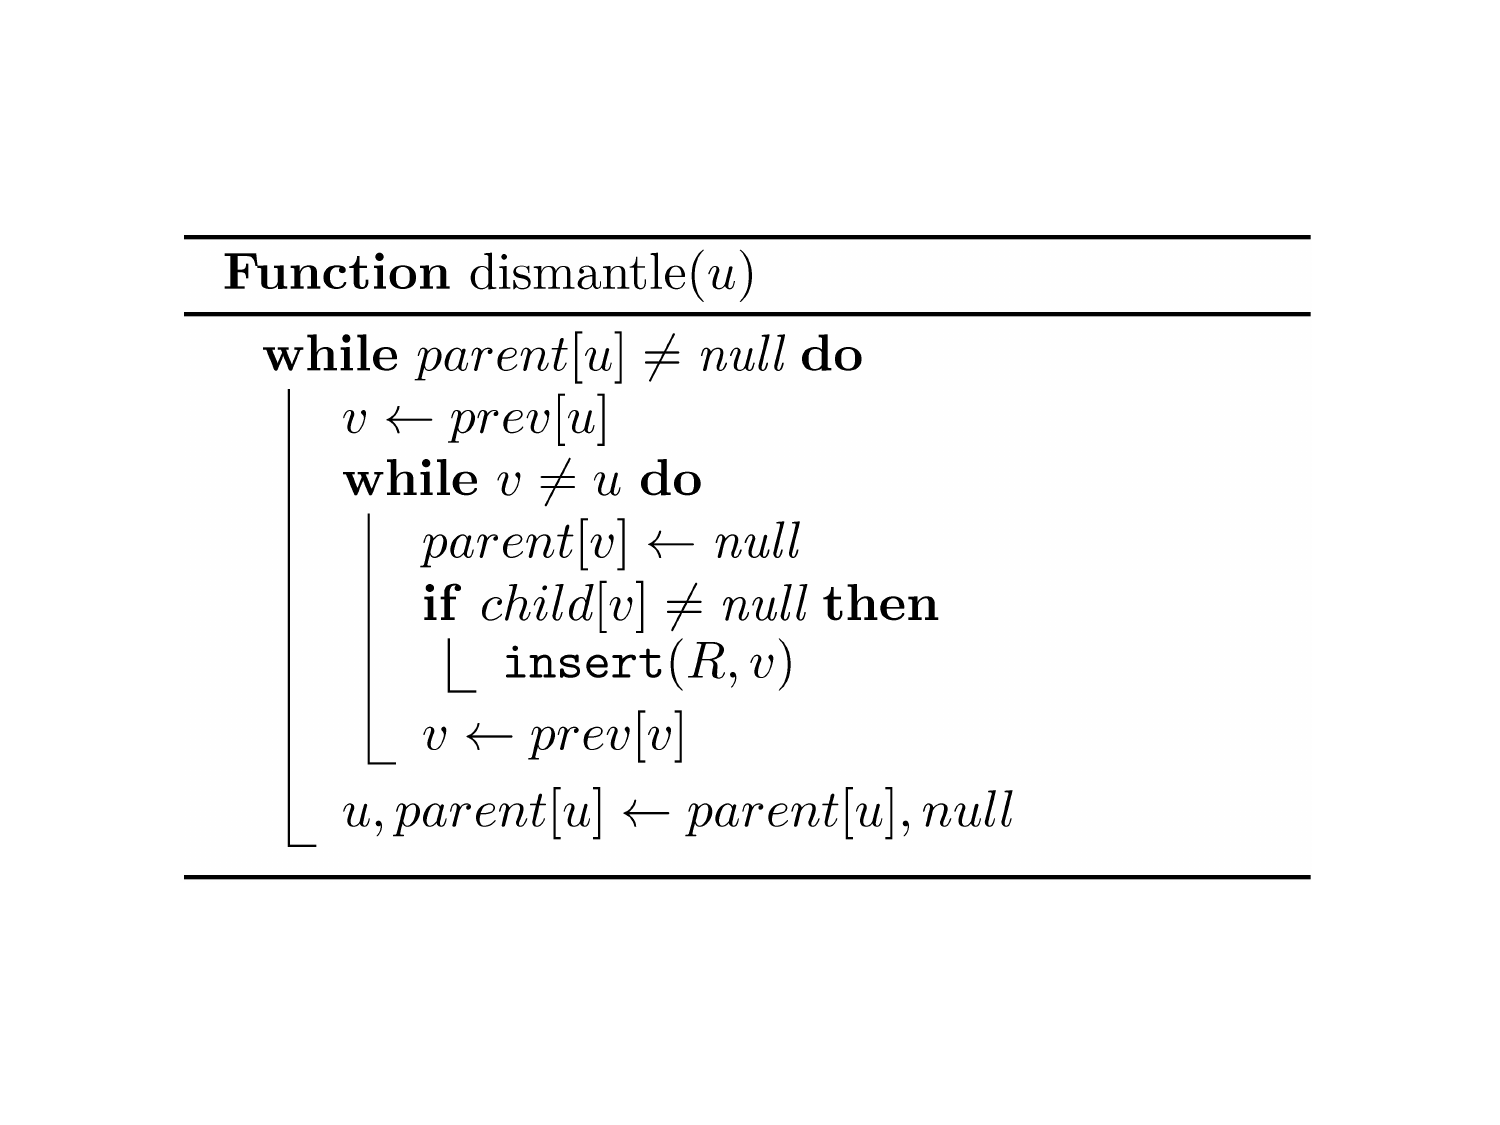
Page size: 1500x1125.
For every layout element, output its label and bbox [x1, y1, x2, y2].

picture [180, 231, 1312, 884]
